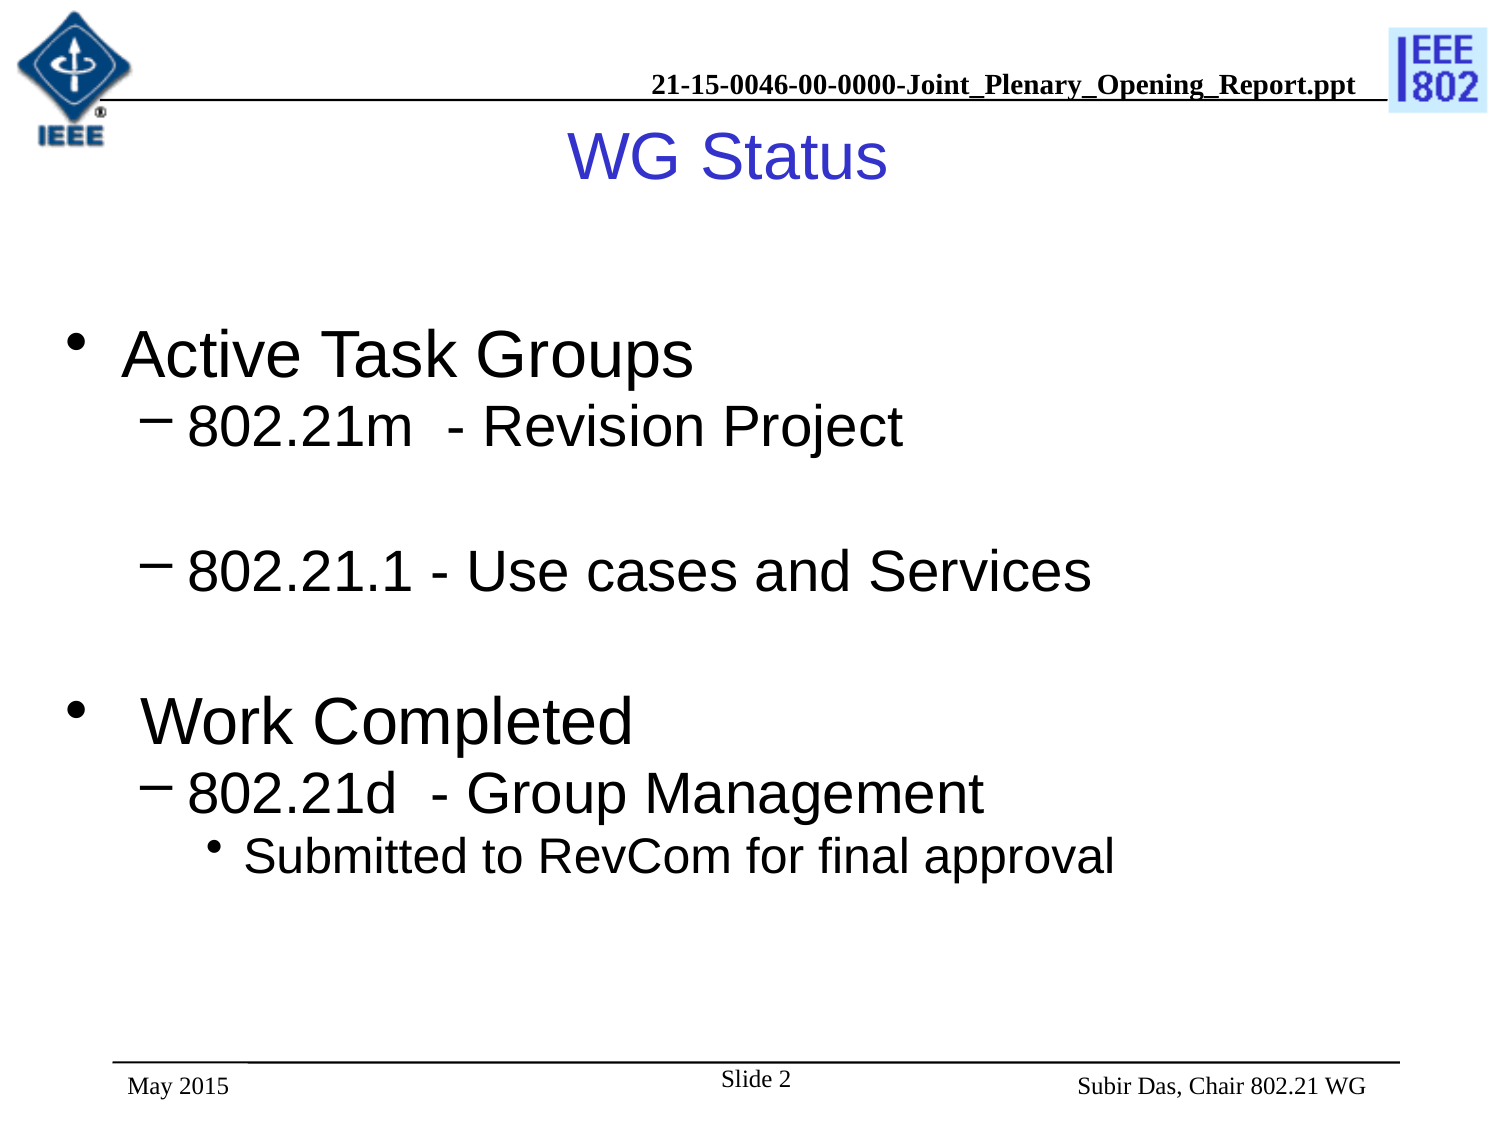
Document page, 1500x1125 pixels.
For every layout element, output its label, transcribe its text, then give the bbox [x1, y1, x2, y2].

list Active Task Groups 802.21m - Revision Project 802.21.1 - Use cases and Services Work Completed 802.21d - Group Management Submitted to RevCom for final approval [49, 224, 1476, 938]
text_box May 2015 [112, 1062, 313, 1098]
picture [12, 9, 137, 150]
picture [1374, 9, 1499, 138]
title WG Status [99, 112, 1376, 194]
slide_number Slide 2 [712, 1061, 800, 1093]
text_box Subir Das, Chair 802.21 WG [1050, 1062, 1412, 1106]
